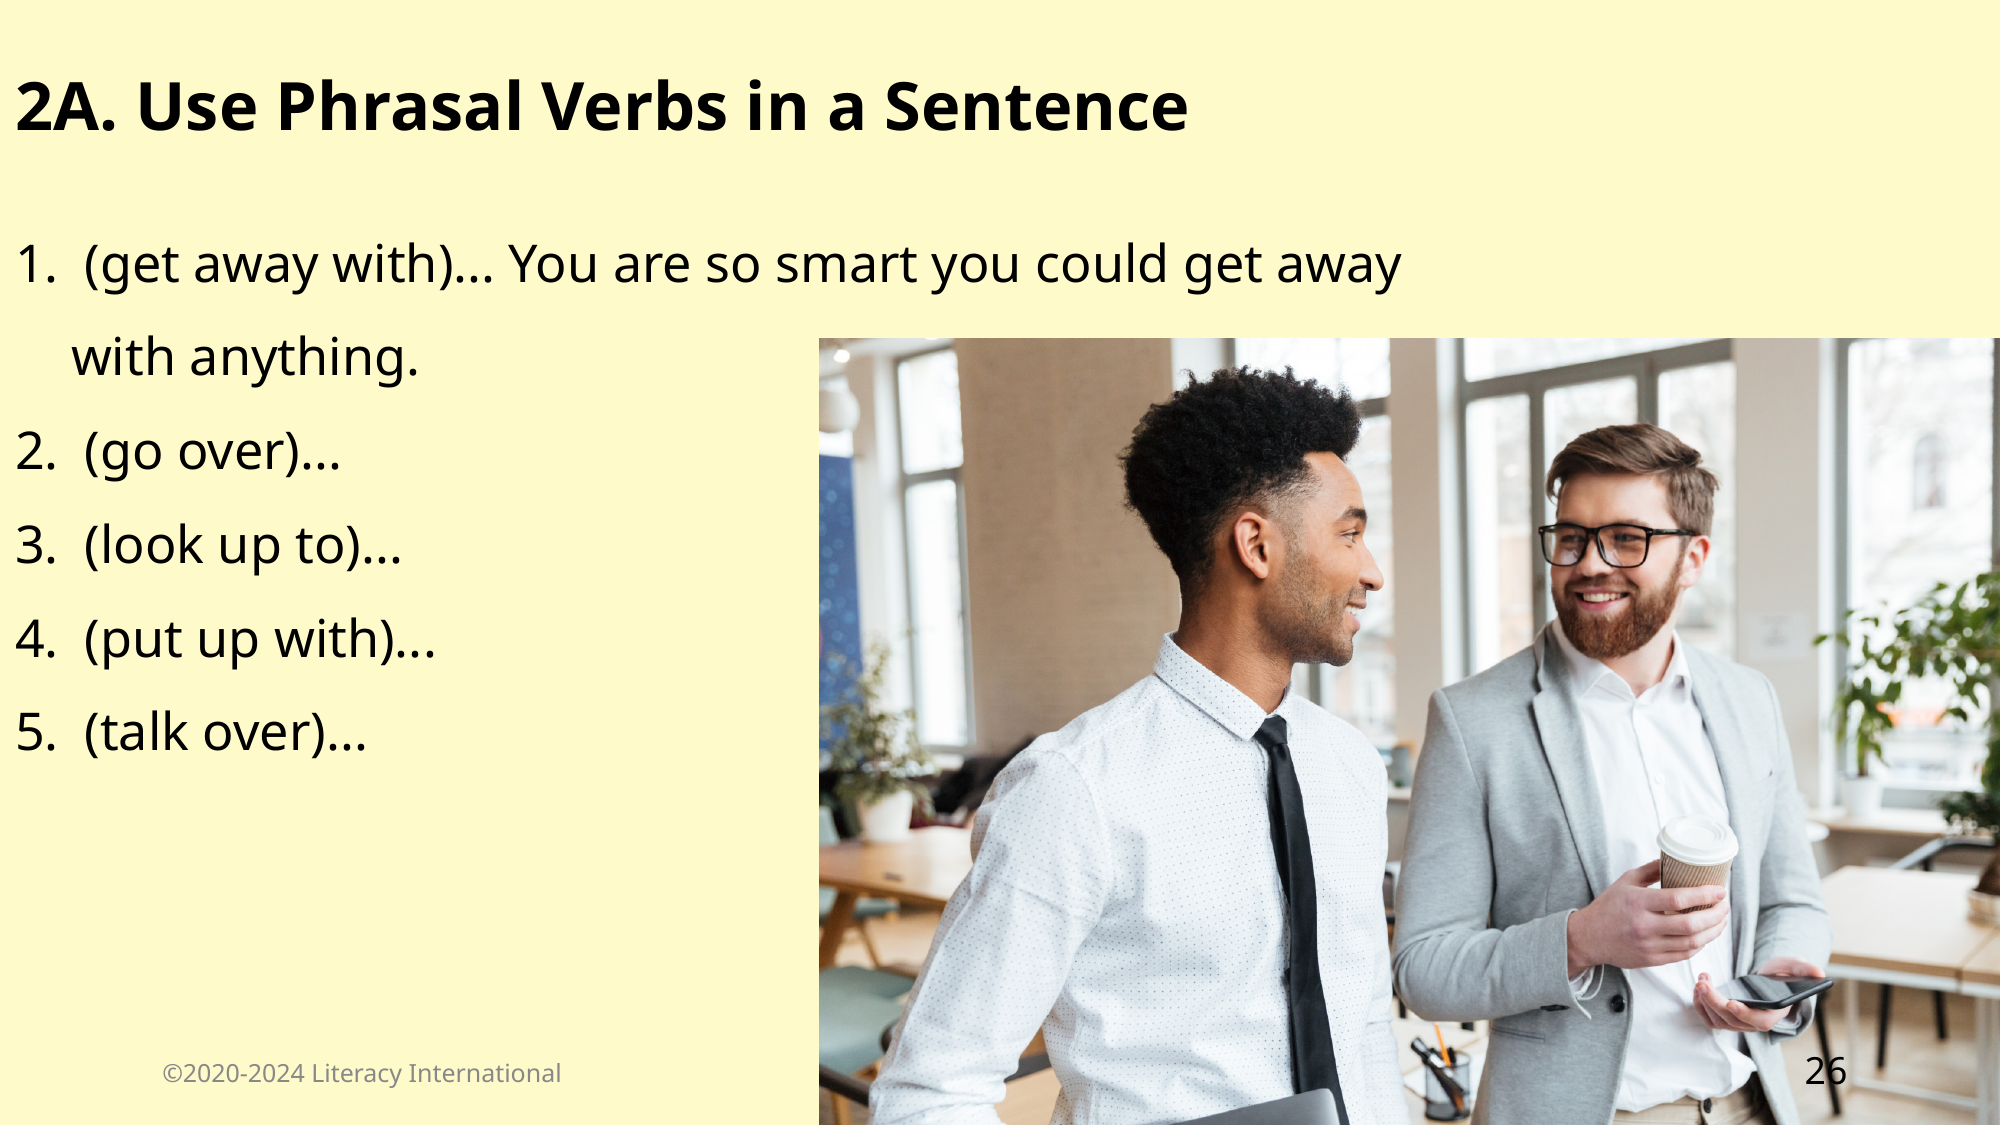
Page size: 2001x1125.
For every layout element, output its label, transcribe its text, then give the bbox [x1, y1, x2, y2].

title 2A. Use Phrasal Verbs in a Sentence [0, 0, 1388, 191]
picture [819, 338, 2000, 1125]
text_box (get away with)... You are so smart you could get away with anything. (go over)... (look up to)... (put up with)... (talk over)... [0, 191, 1455, 926]
footer ©2020-2024 Literacy International [24, 1042, 700, 1103]
